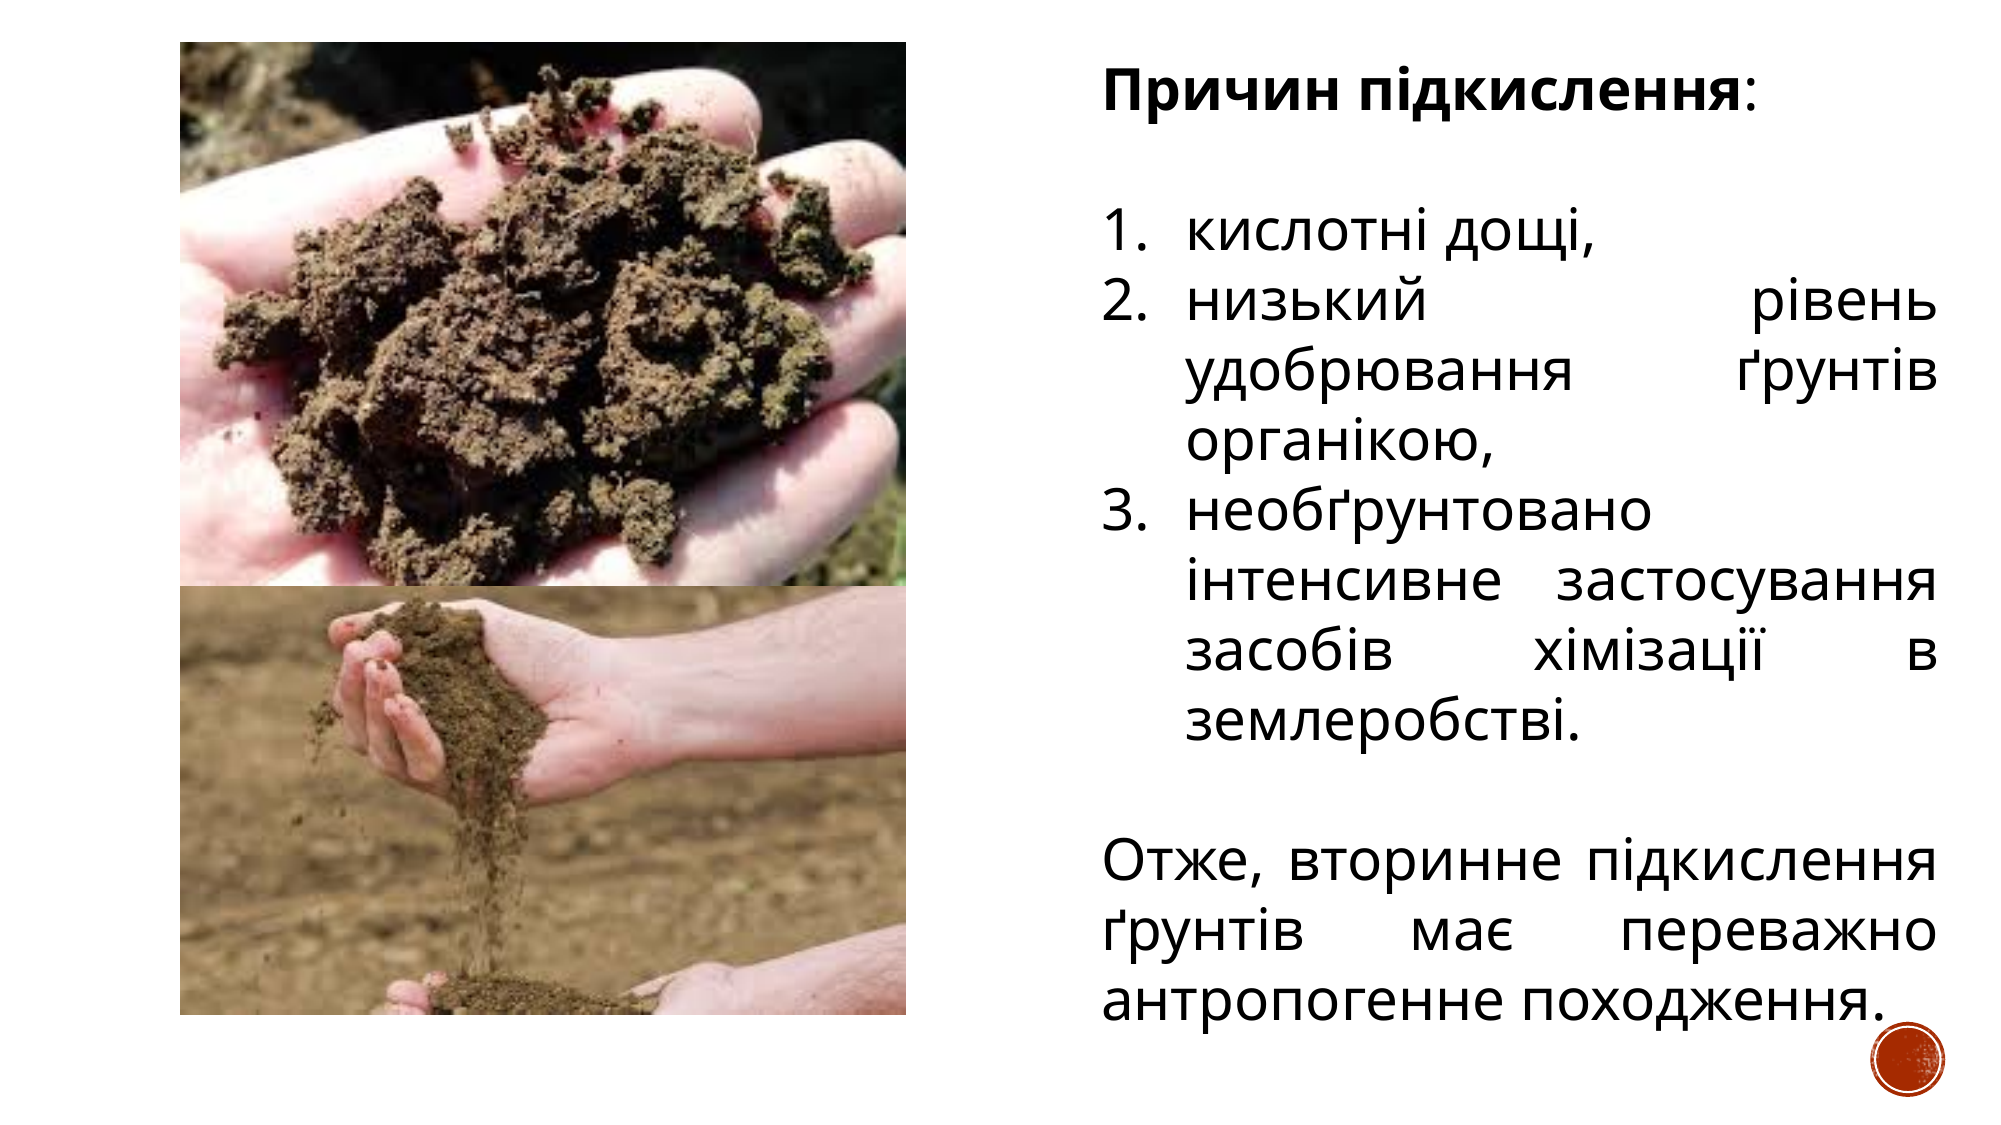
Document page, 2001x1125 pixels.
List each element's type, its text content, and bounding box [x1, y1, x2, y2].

picture [180, 42, 906, 1015]
text_box Причин підкислення: кислотні дощі, низький рівень удобрювання ґрунтів органікою, необґрунтовано інтенсивне застосування засобів хімізації в землеробстві. Отже, вторинне підкислення ґрунтів має переважно антропогенне походження. [1086, 45, 1954, 1040]
